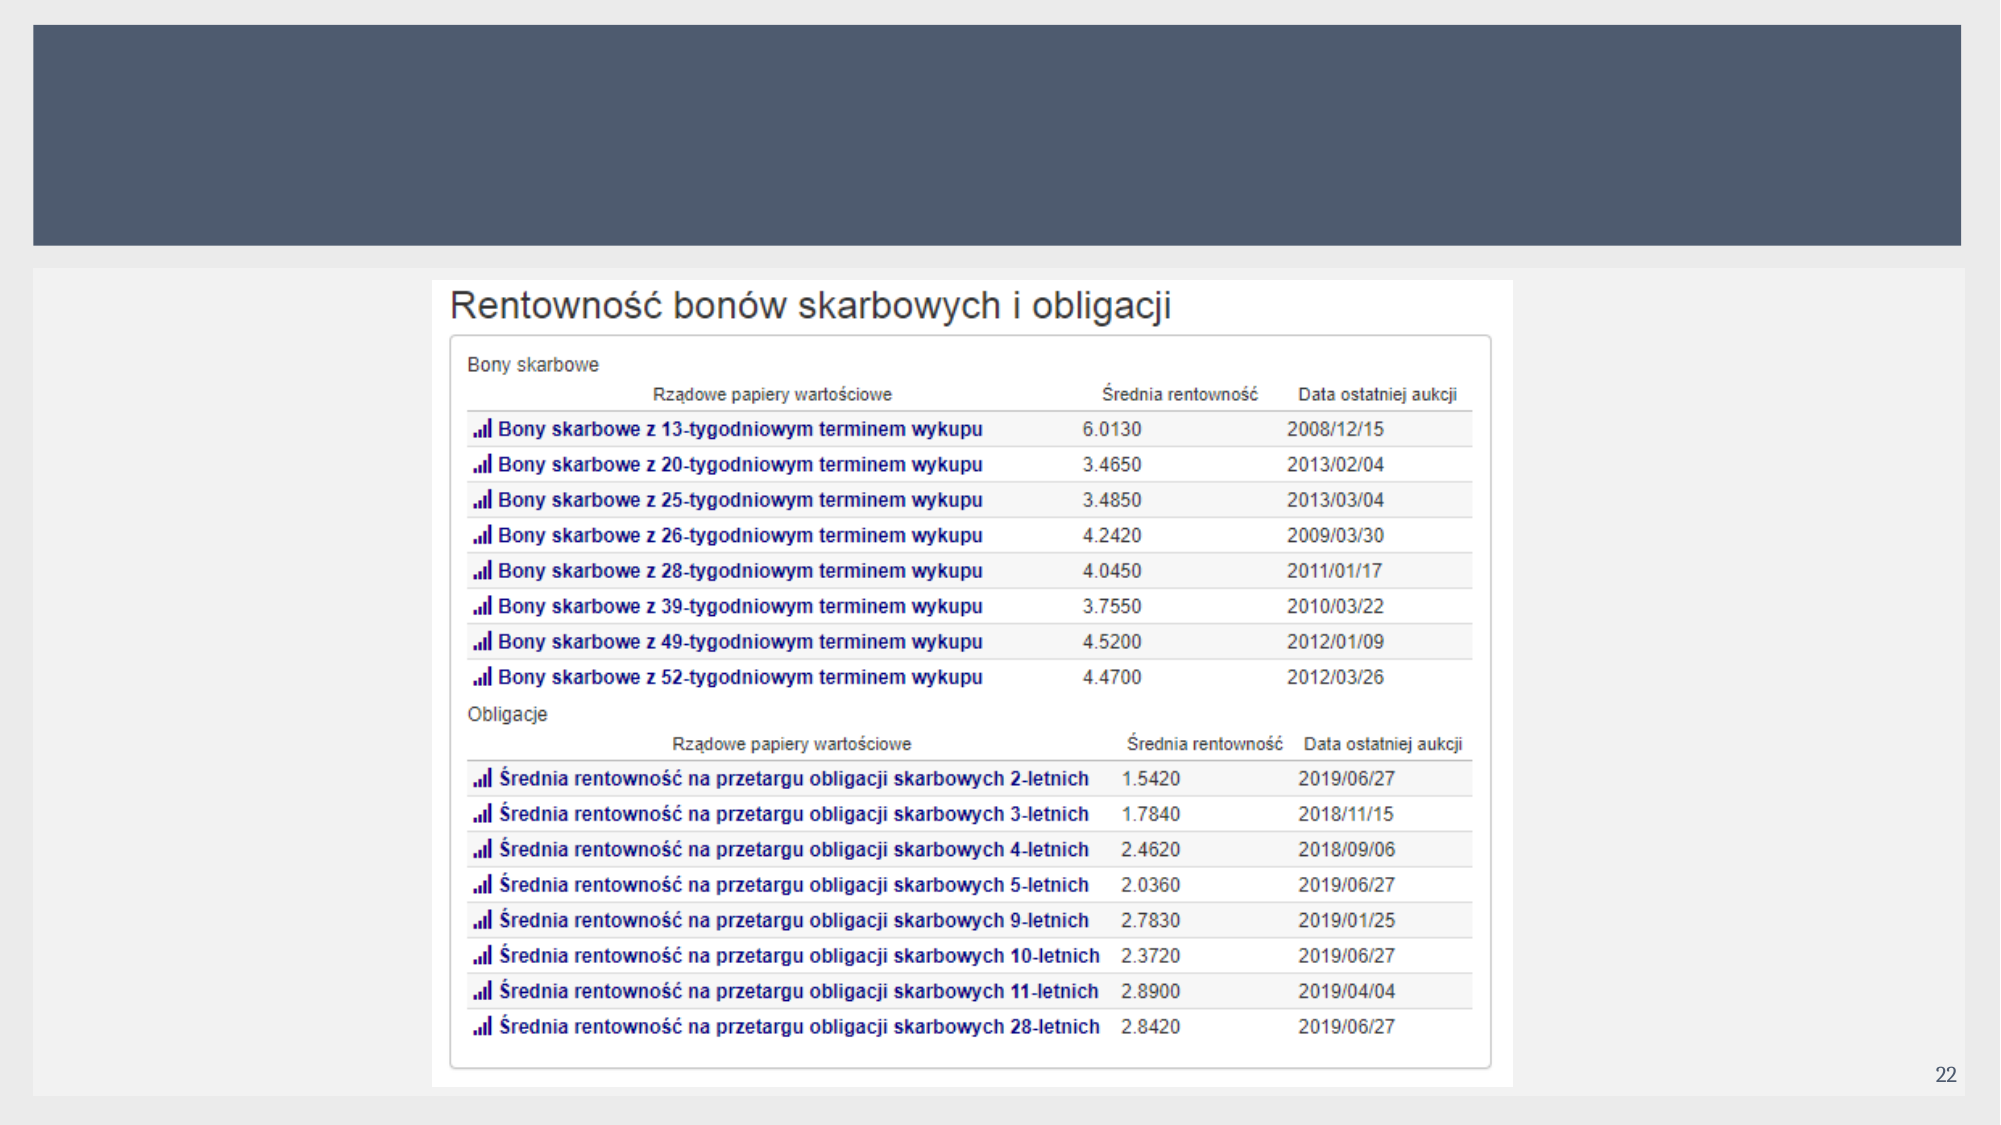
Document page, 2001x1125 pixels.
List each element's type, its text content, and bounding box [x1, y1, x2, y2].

picture [431, 280, 1513, 1088]
slide_number 22 [1697, 1049, 1974, 1097]
